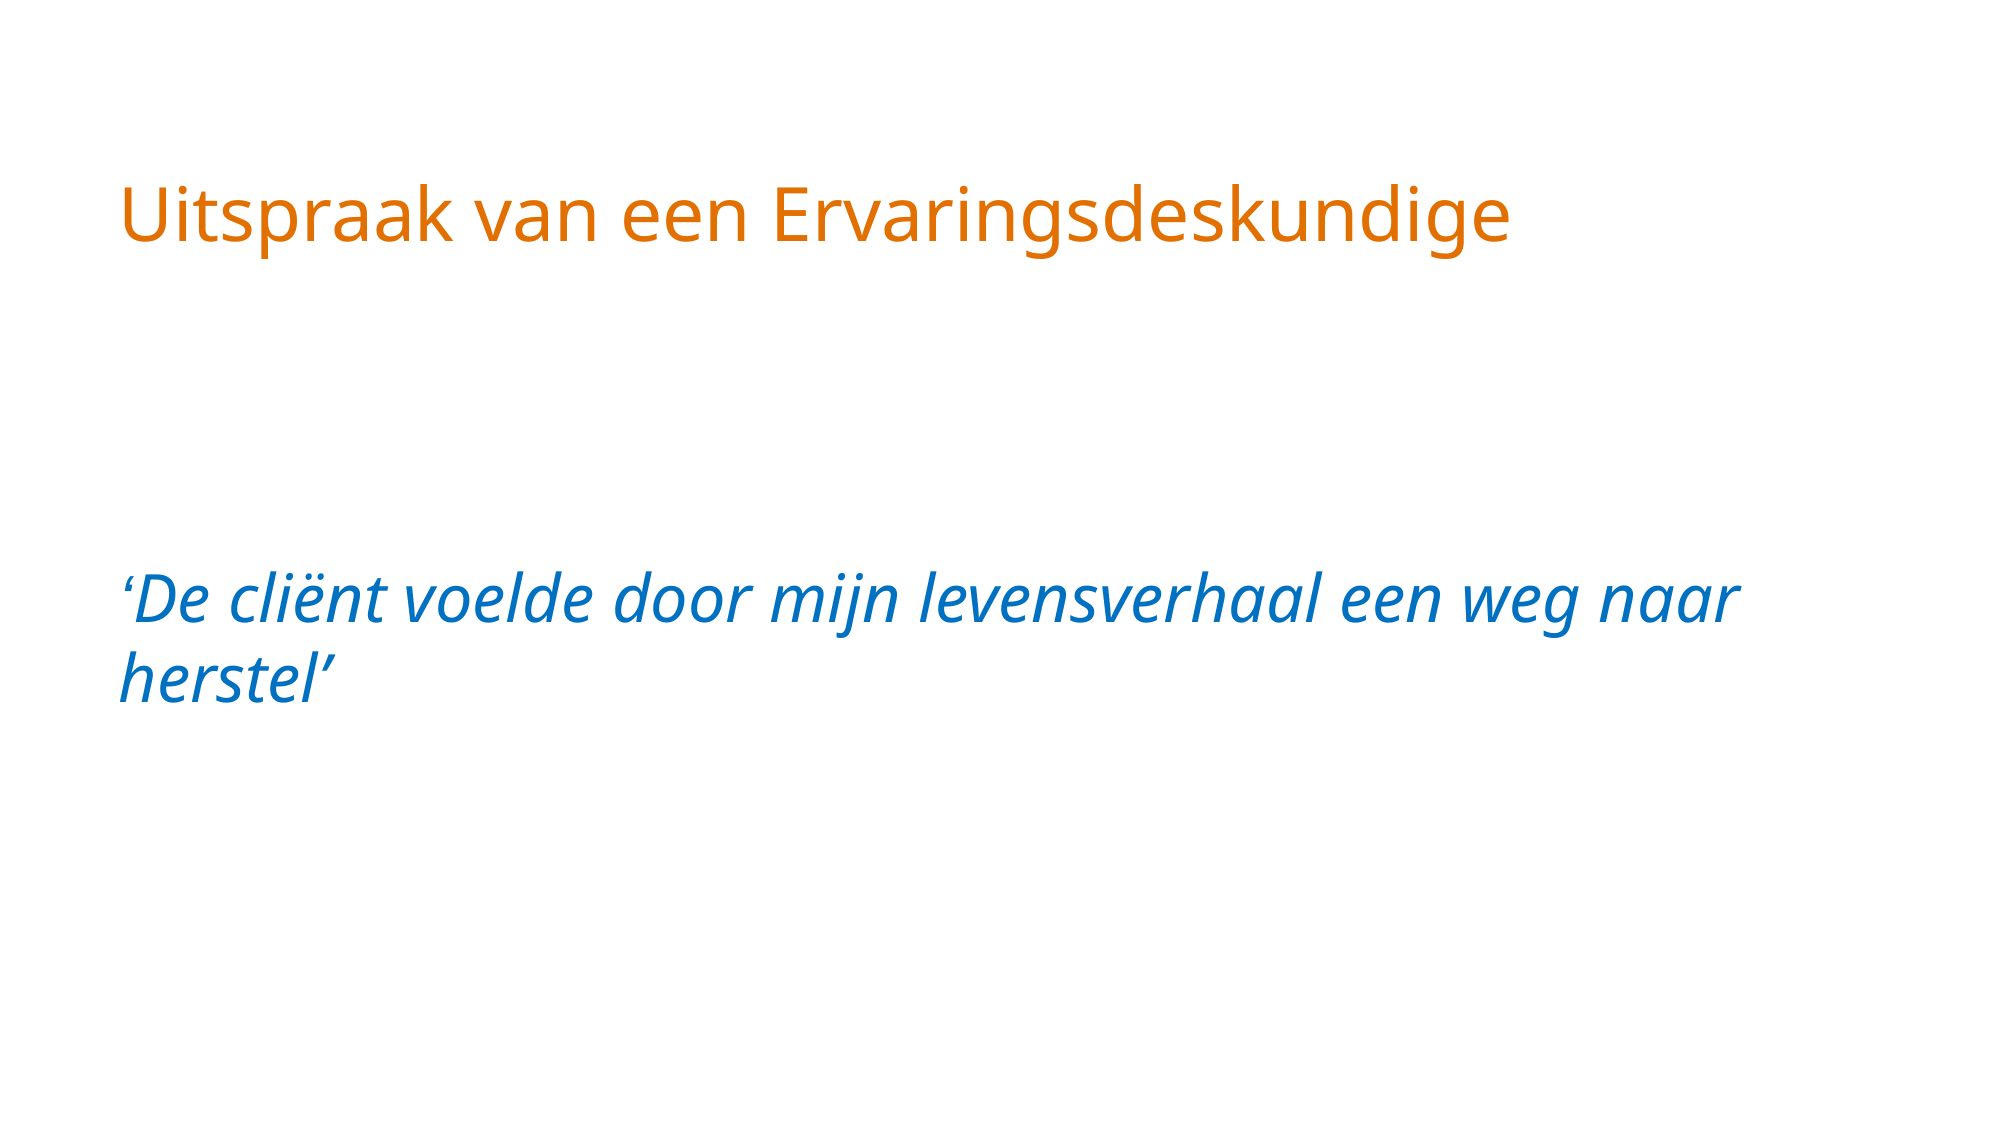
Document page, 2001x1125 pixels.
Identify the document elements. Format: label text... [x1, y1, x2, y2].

title Uitspraak van een Ervaringsdeskundige [103, 177, 1896, 333]
list ‘De cliënt voelde door mijn levensverhaal een weg naar herstel’ [103, 373, 1896, 1019]
